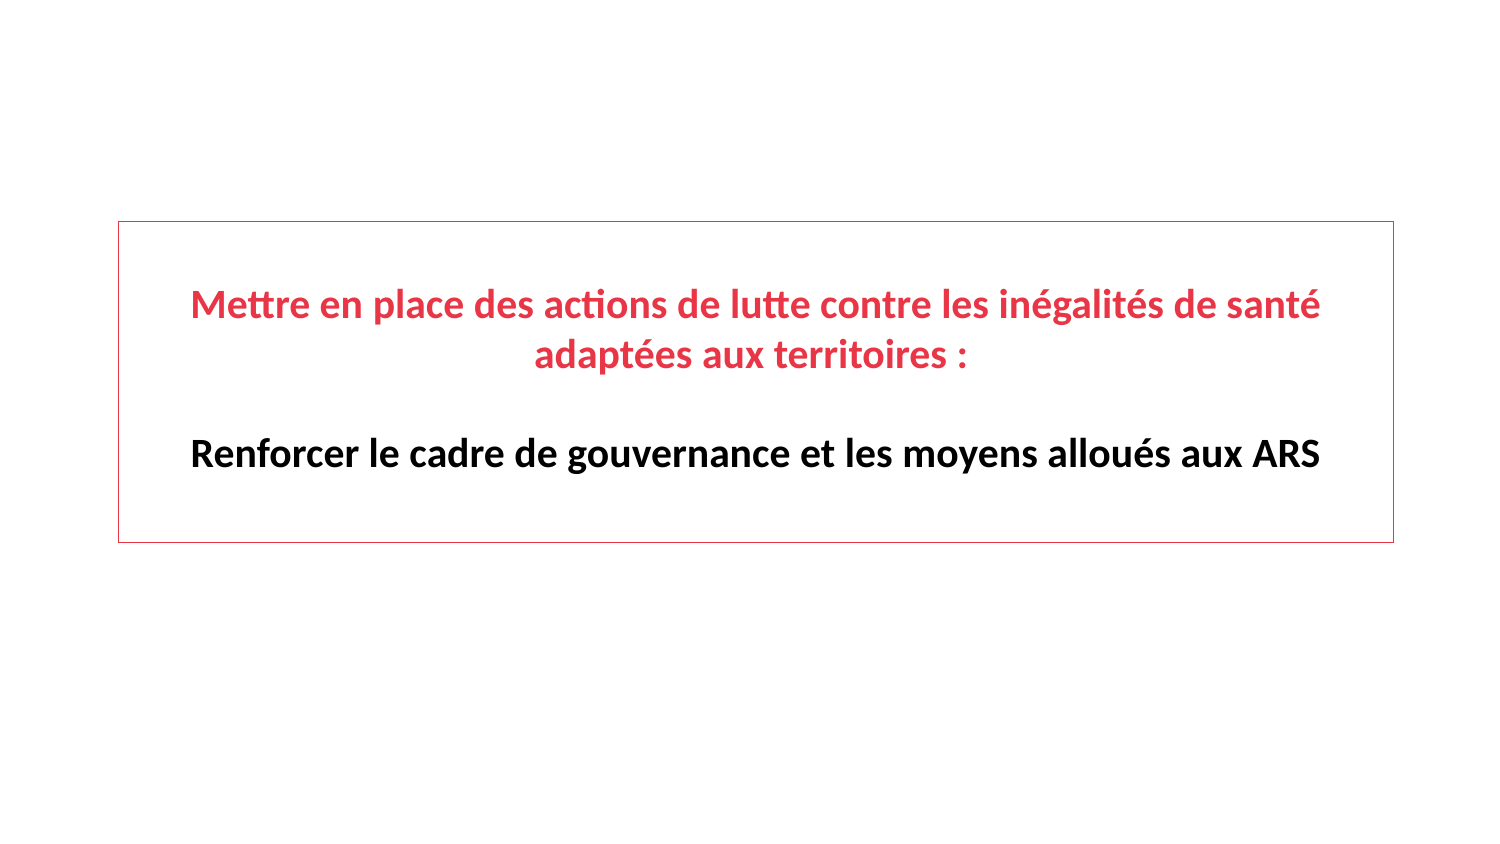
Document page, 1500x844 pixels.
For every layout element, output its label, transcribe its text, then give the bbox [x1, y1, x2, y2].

list Mettre en place des actions de lutte contre les inégalités de santé adaptées aux territoires : Renforcer le cadre de gouvernance et les moyens alloués aux ARS [118, 221, 1394, 543]
